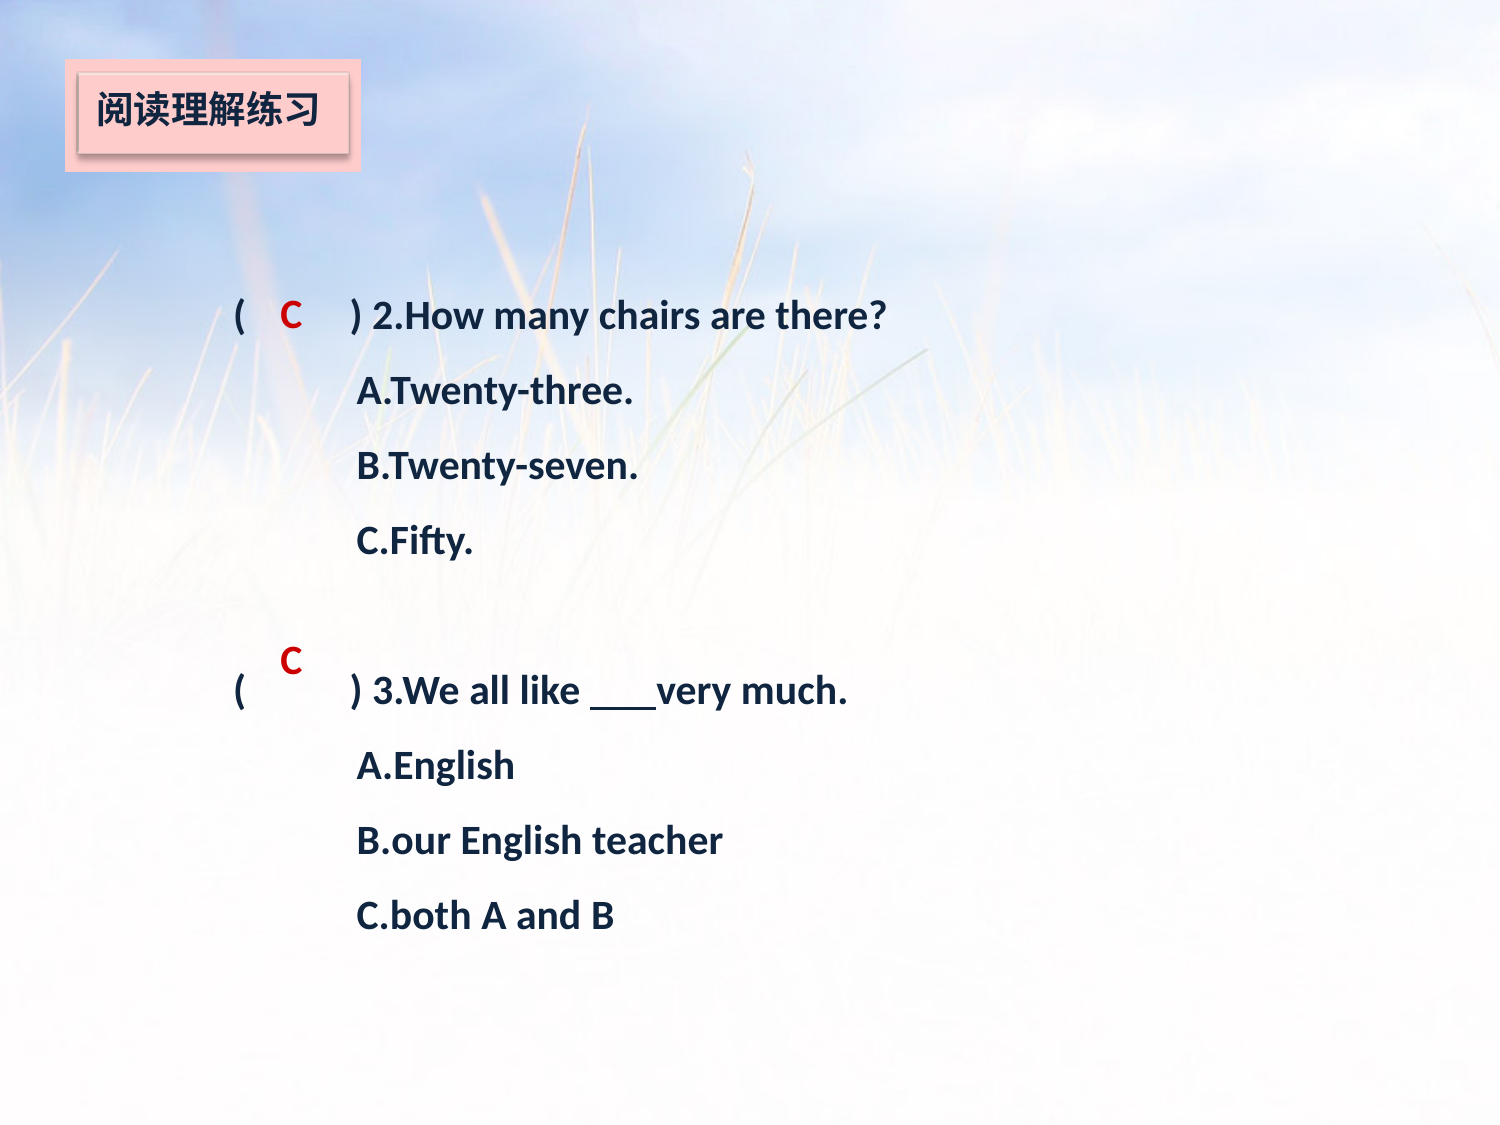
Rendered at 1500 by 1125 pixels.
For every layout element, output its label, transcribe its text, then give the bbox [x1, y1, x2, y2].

text_box ( ) 2.How many chairs are there? A.Twenty-three. B.Twenty-seven. C.Fifty. ( ) 3.We all like very much. A.English B.our English teacher C.both A and B [218, 255, 1235, 946]
text_box C [265, 625, 337, 691]
text_box C [265, 279, 337, 344]
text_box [64, 58, 361, 173]
picture [0, 0, 1500, 1125]
